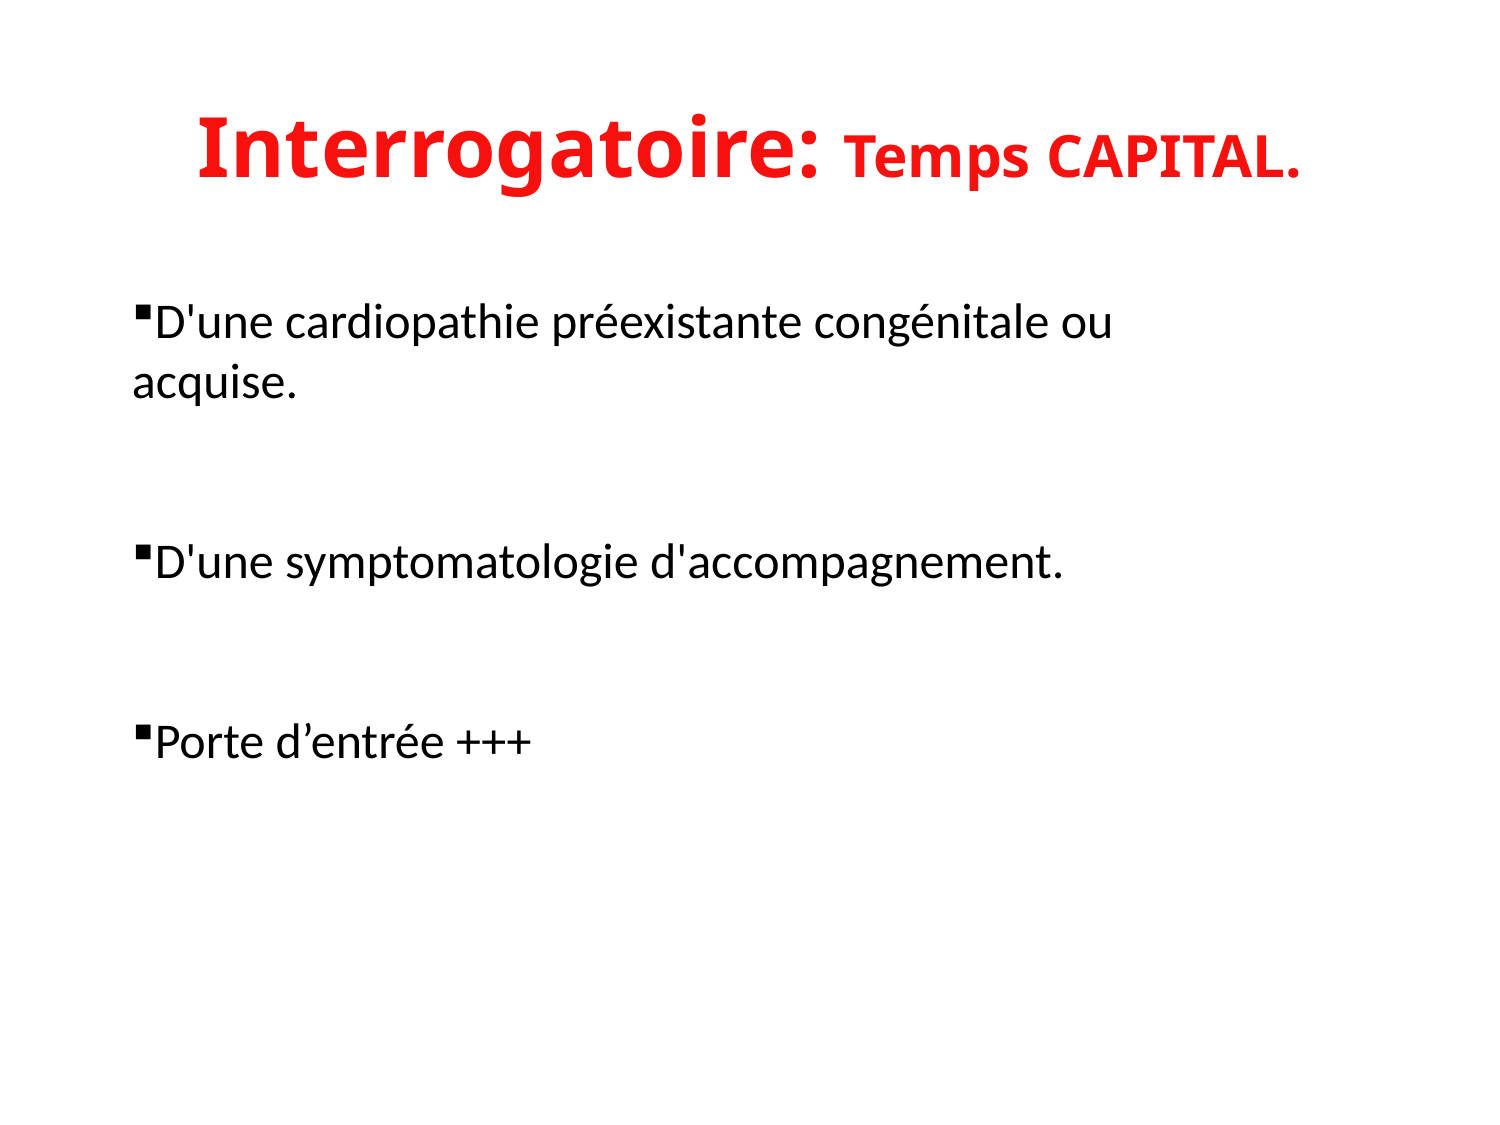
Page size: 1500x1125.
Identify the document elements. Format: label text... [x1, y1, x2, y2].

text_box D'une cardiopathie préexistante congénitale ou acquise. D'une symptomatologie d'accompagnement. Porte d’entrée +++ [117, 281, 1137, 836]
title Interrogatoire: Temps CAPITAL. [112, 50, 1388, 238]
